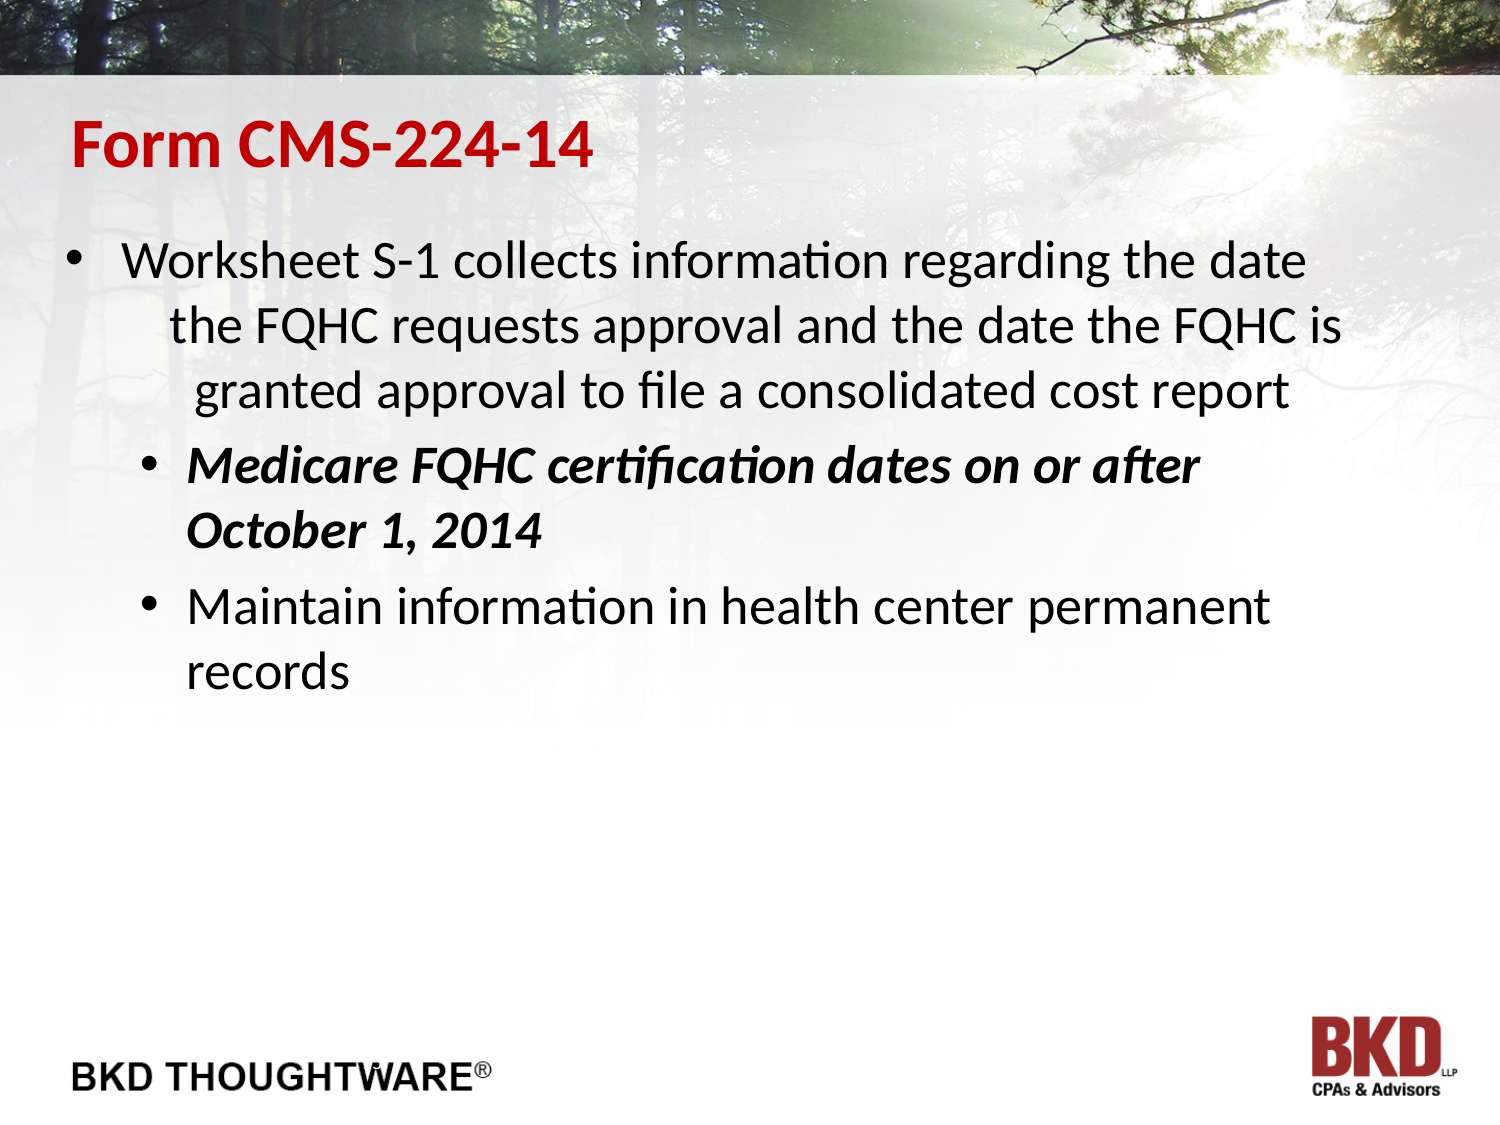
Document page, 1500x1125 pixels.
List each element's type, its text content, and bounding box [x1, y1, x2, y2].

slide_number 15 [47, 1030, 398, 1091]
title Form CMS-224-14 [56, 89, 1500, 175]
list Worksheet S-1 collects information regarding the date the FQHC requests approval and the date the FQHC is granted approval to file a consolidated cost report Medicare FQHC certification dates on or after October 1, 2014 Maintain information in health center permanent records [50, 216, 1421, 908]
picture [0, 0, 1500, 1125]
